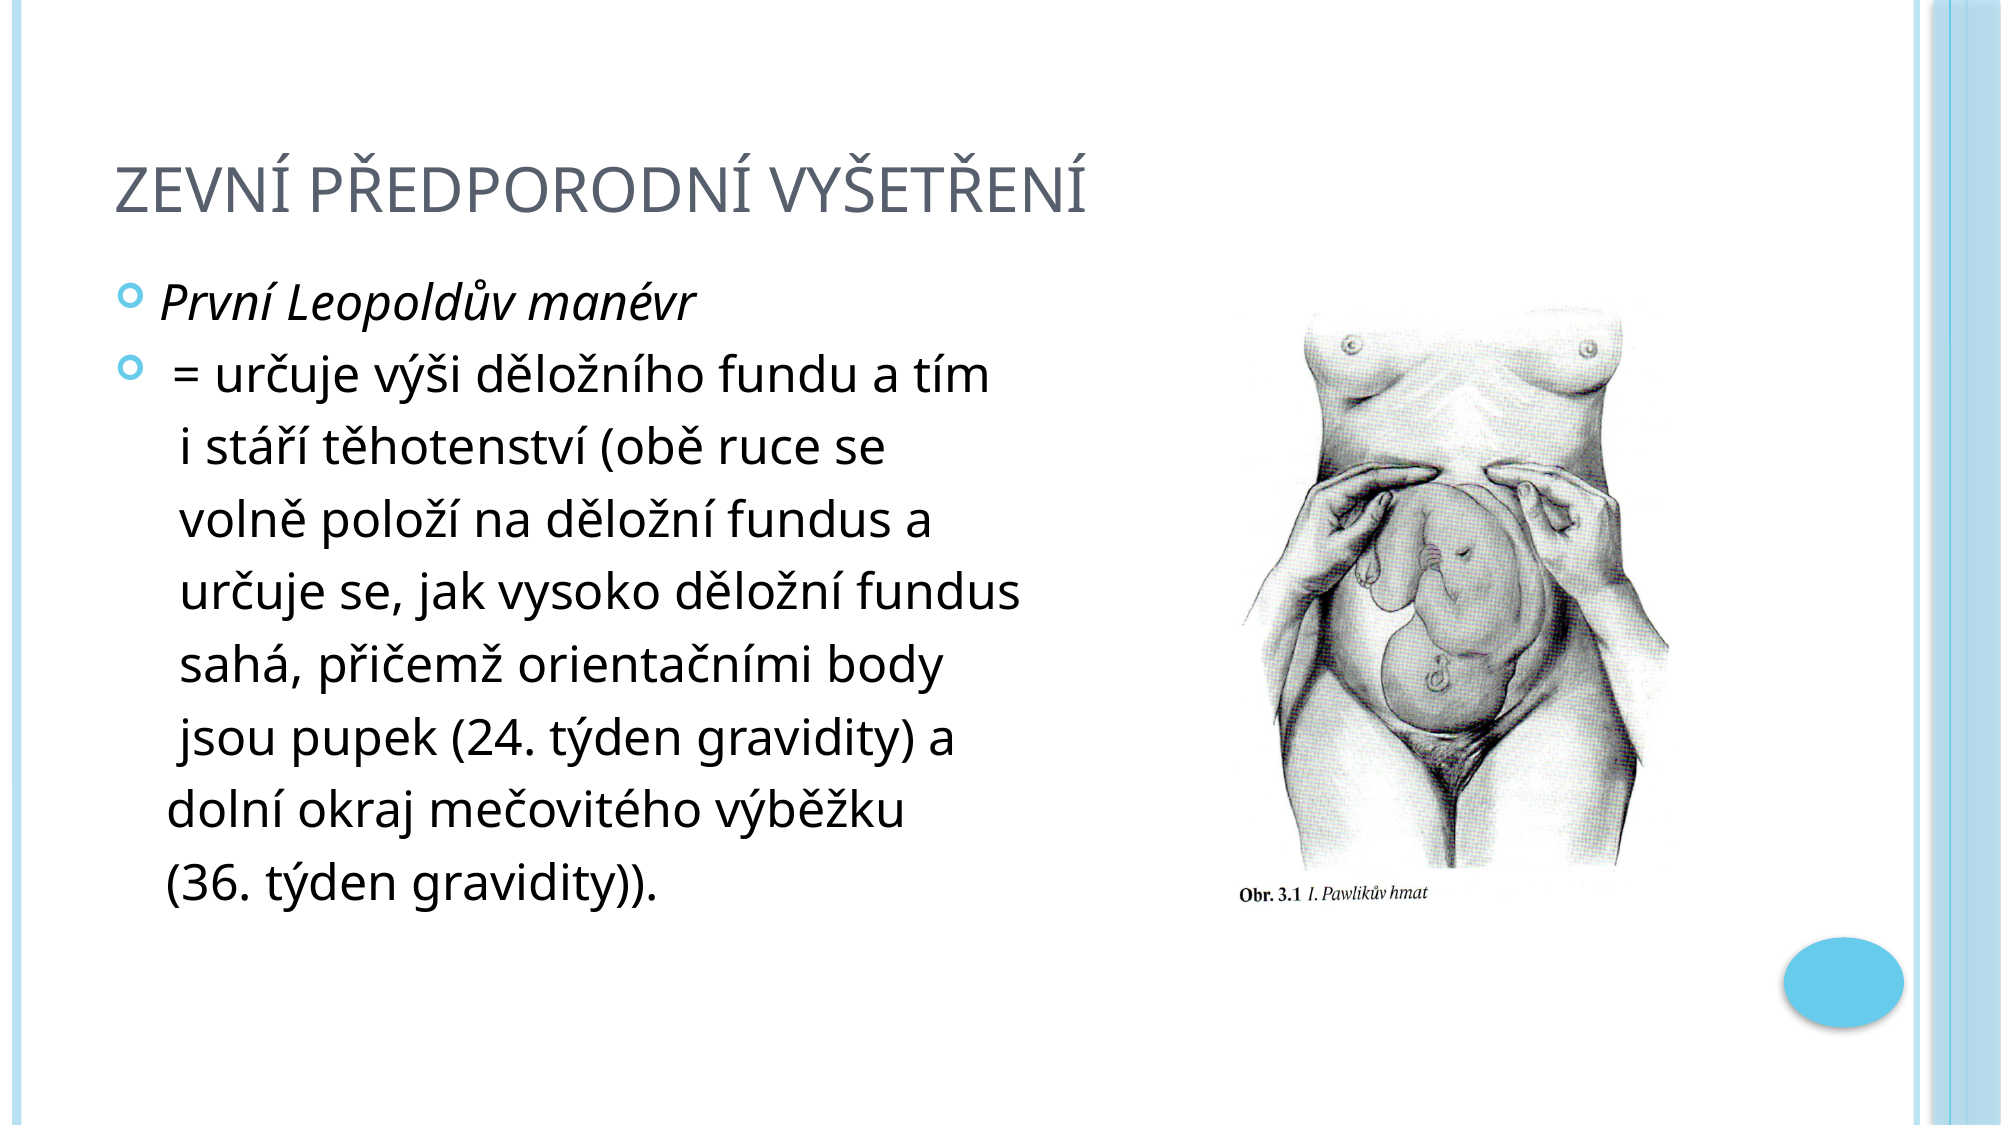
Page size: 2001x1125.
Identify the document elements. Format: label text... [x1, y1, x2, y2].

title Zevní předporodní vyšetření [99, 45, 1734, 233]
list První Leopoldův manévr = určuje výši děložního fundu a tím i stáří těhotenství (obě ruce se volně položí na děložní fundus a určuje se, jak vysoko děložní fundus sahá, přičemž orientačními body jsou pupek (24. týden gravidity) a dolní okraj mečovitého výběžku (36. týden gravidity)). [99, 262, 1734, 1062]
picture [1235, 302, 1676, 908]
